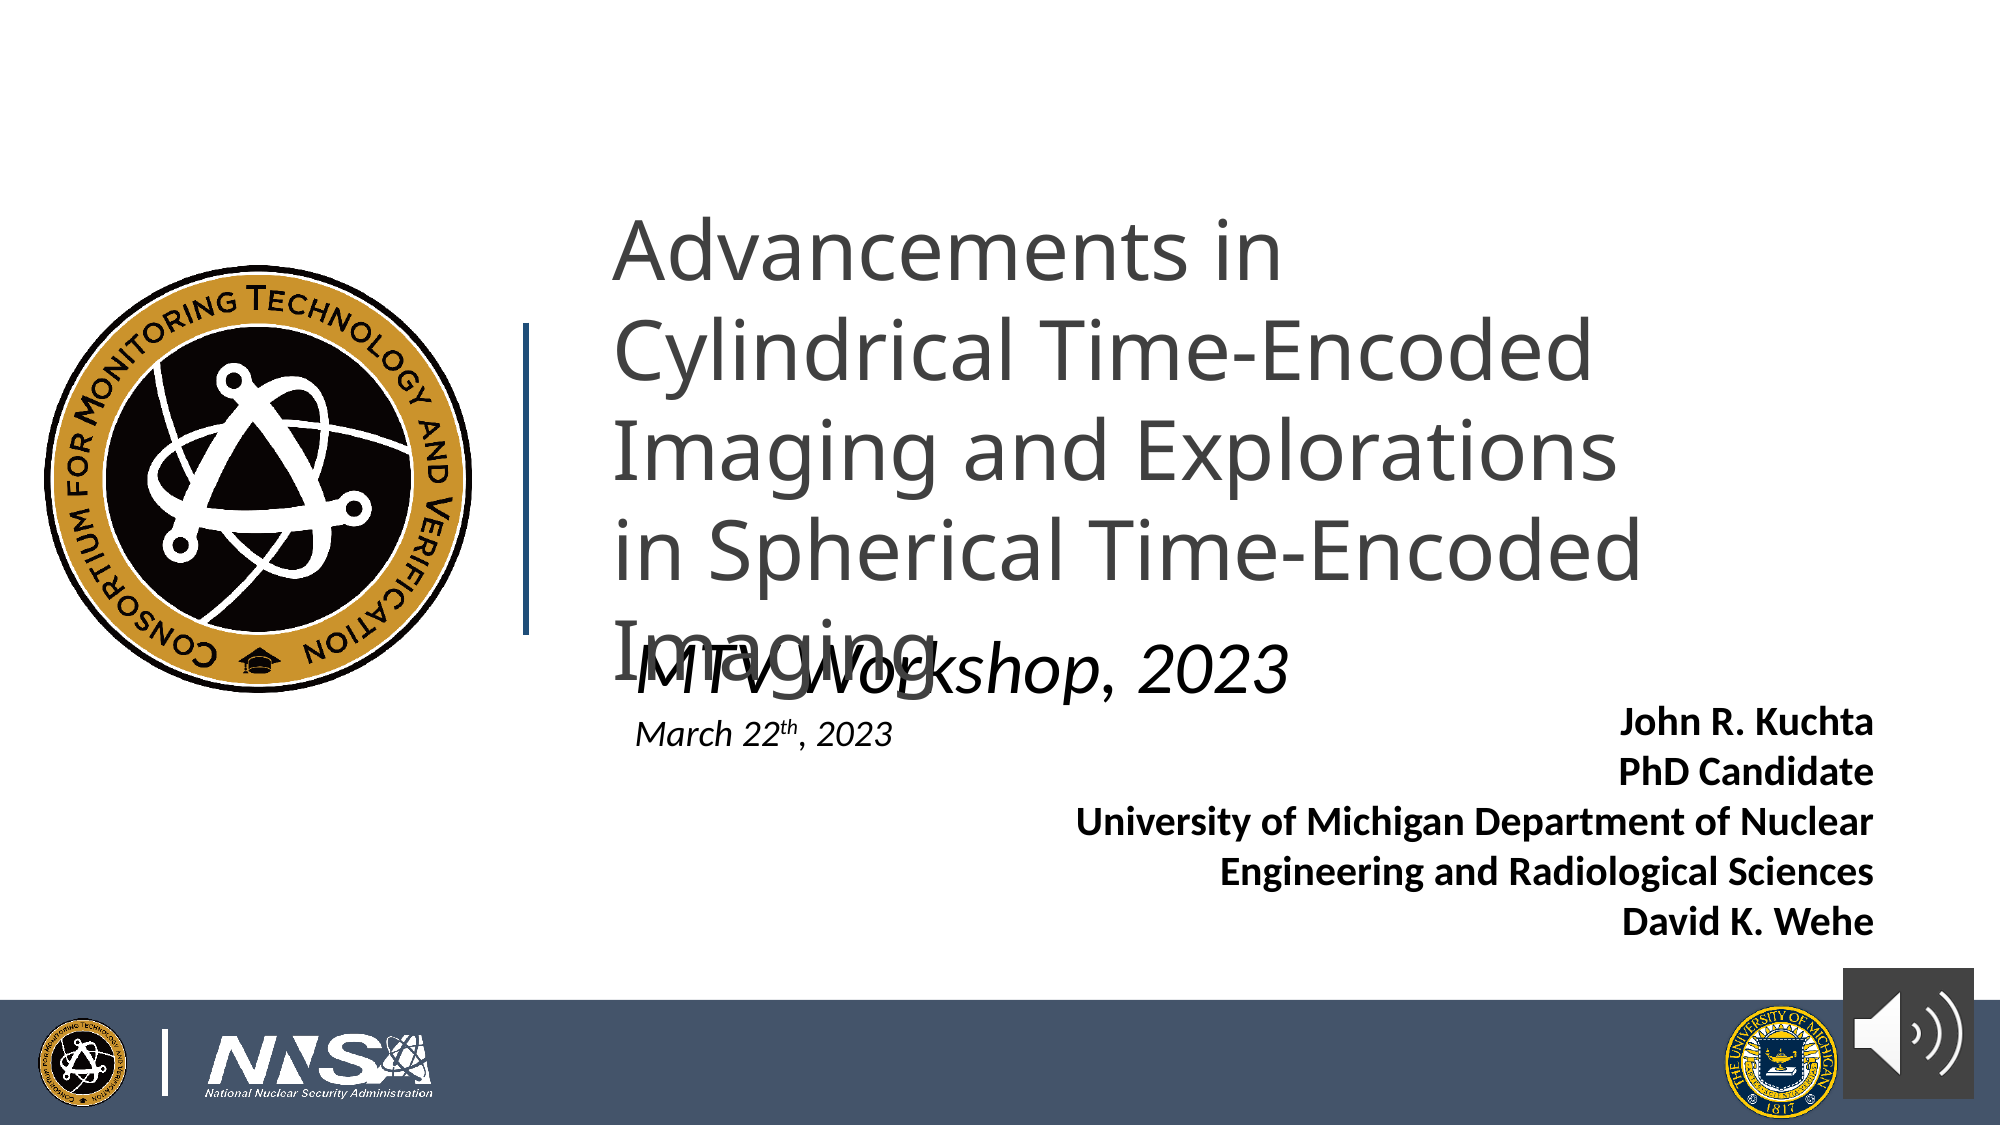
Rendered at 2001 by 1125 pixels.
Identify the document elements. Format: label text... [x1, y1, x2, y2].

picture [194, 1014, 443, 1110]
text_box John R. Kuchta PhD Candidate University of Michigan Department of Nuclear Engineering and Radiological Sciences David K. Wehe [1036, 686, 1890, 951]
text_box MTV Workshop, 2023 March 22th, 2023 [619, 705, 1036, 761]
picture [44, 265, 472, 693]
text_box Advancements in Cylindrical Time-Encoded Imaging and Explorations in Spherical Time-Encoded Imaging [598, 189, 1704, 705]
picture [1721, 966, 1975, 1122]
picture [38, 1018, 127, 1107]
